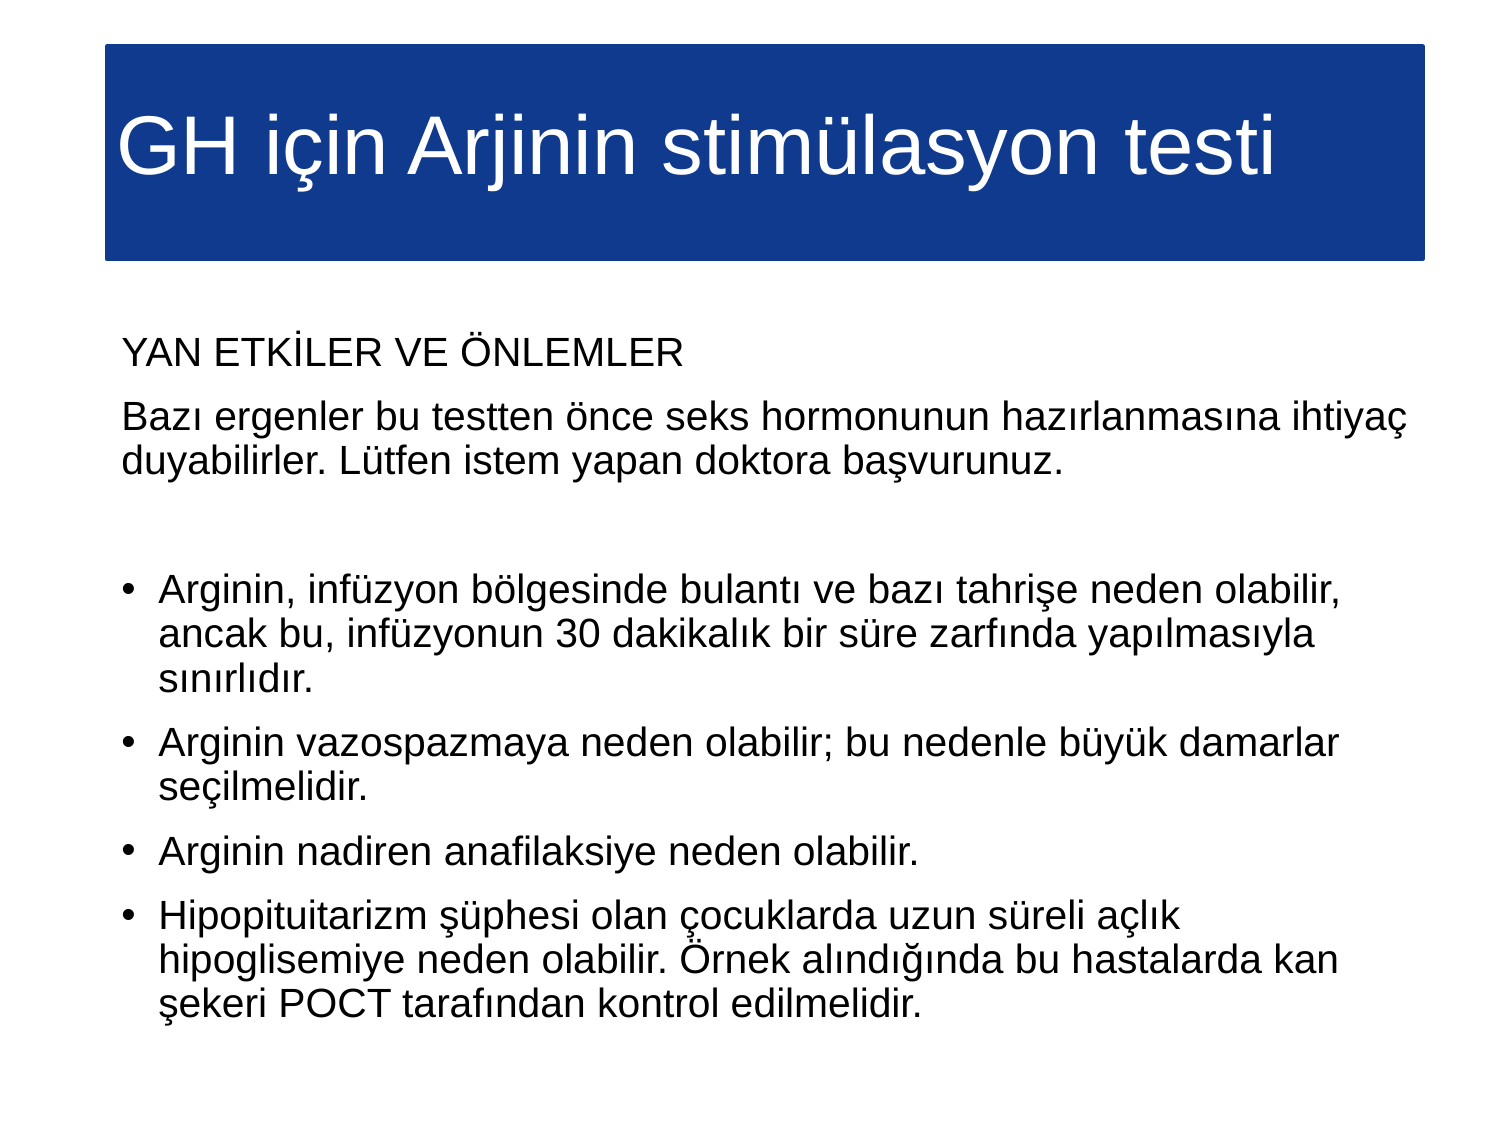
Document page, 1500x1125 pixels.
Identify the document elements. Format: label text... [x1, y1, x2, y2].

text_box [105, 44, 1425, 261]
text_box YAN ETKİLER VE ÖNLEMLER Bazı ergenler bu testten önce seks hormonunun hazırlanmasına ihtiyaç duyabilirler. Lütfen istem yapan doktora başvurunuz. Arginin, infüzyon bölgesinde bulantı ve bazı tahrişe neden olabilir, ancak bu, infüzyonun 30 dakikalık bir süre zarfında yapılmasıyla sınırlıdır. Arginin vazospazmaya neden olabilir; bu nedenle büyük damarlar seçilmelidir. Arginin nadiren anafilaksiye neden olabilir. Hipopituitarizm şüphesi olan çocuklarda uzun süreli açlık hipoglisemiye neden olabilir. Örnek alındığında bu hastalarda kan şekeri POCT tarafından kontrol edilmelidir. [106, 323, 1453, 1038]
text_box GH için Arjinin stimülasyon testi [101, 84, 1317, 199]
